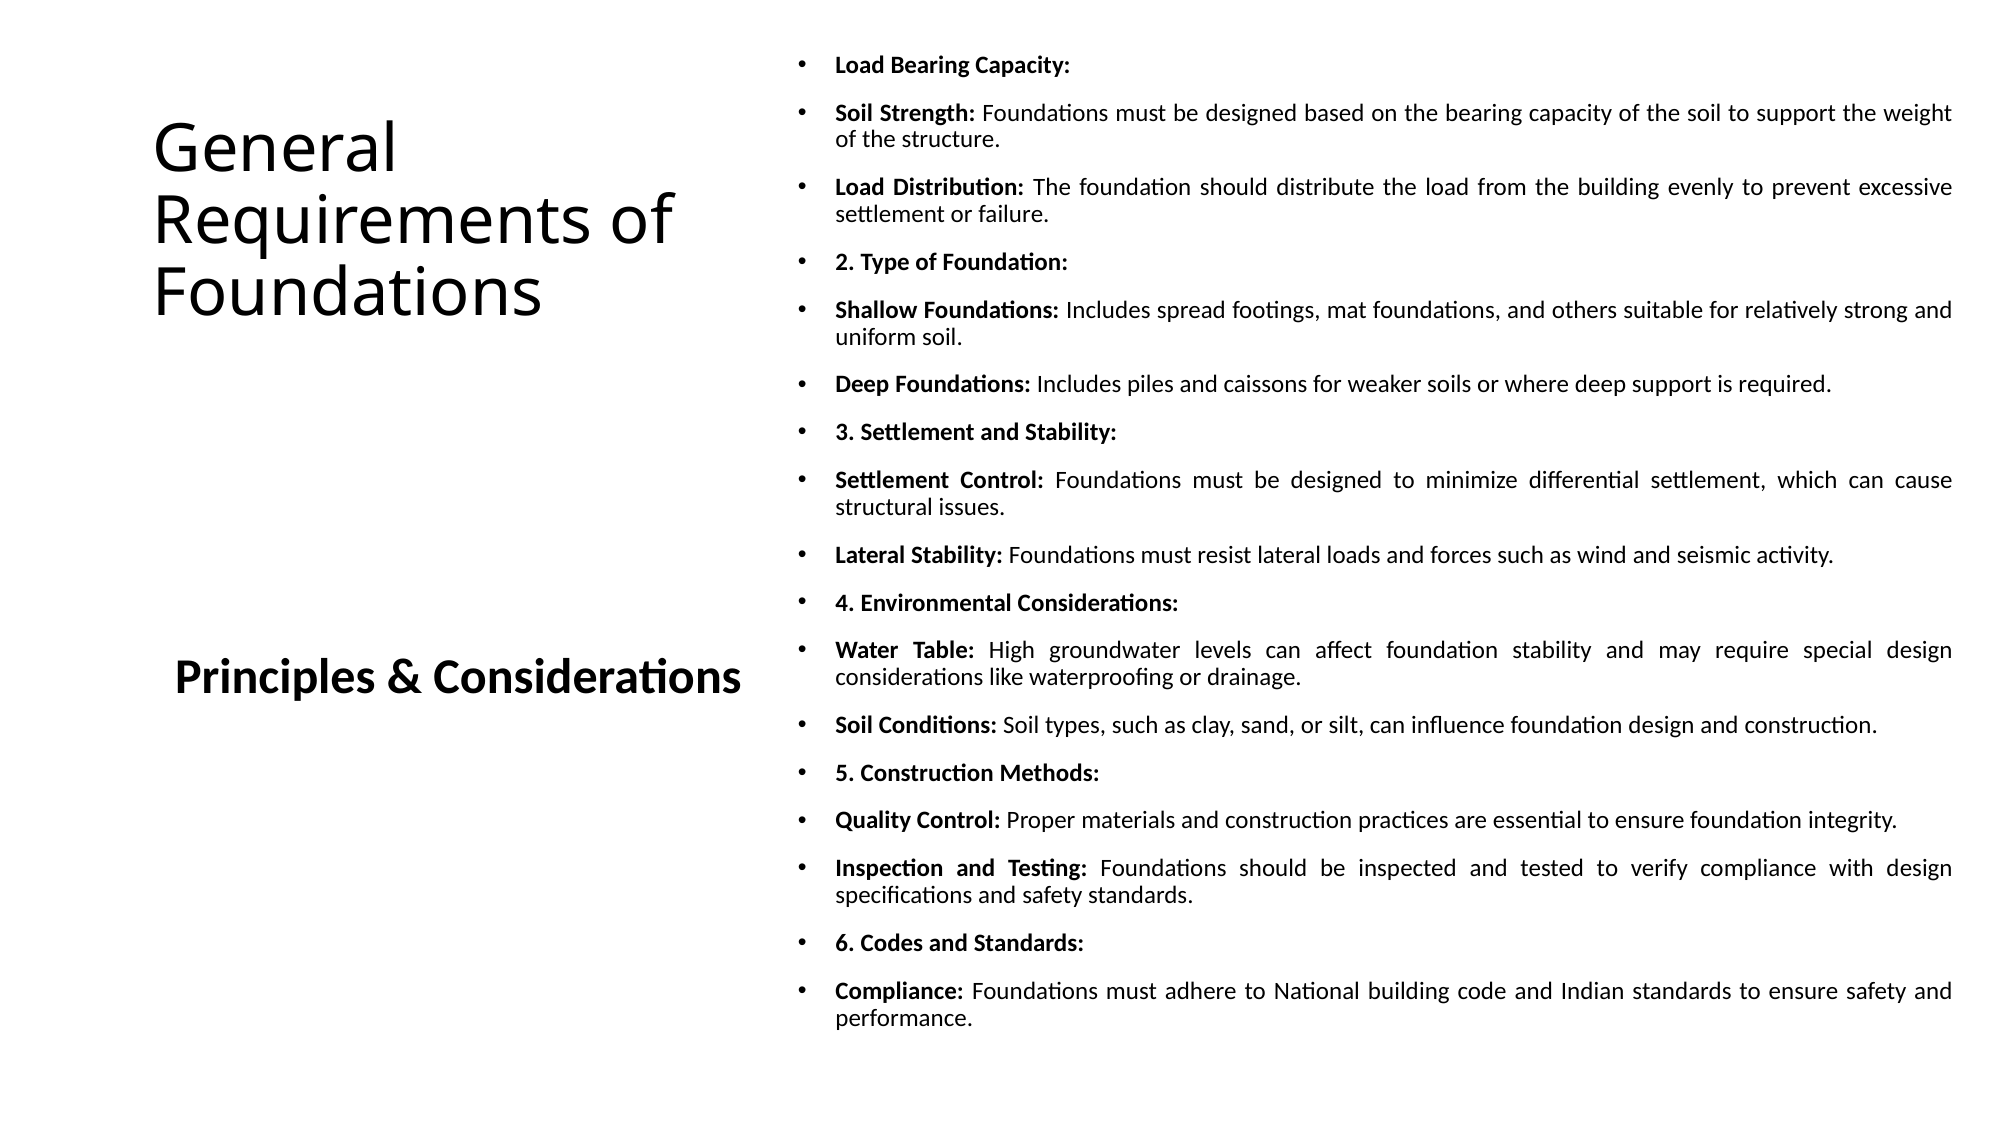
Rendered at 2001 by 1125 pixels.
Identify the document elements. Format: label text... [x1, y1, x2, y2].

list Load Bearing Capacity: Soil Strength: Foundations must be designed based on the bearing capacity of the soil to support the weight of the structure. Load Distribution: The foundation should distribute the load from the building evenly to prevent excessive settlement or failure. 2. Type of Foundation: Shallow Foundations: Includes spread footings, mat foundations, and others suitable for relatively strong and uniform soil. Deep Foundations: Includes piles and caissons for weaker soils or where deep support is required. 3. Settlement and Stability: Settlement Control: Foundations must be designed to minimize differential settlement, which can cause structural issues. Lateral Stability: Foundations must resist lateral loads and forces such as wind and seismic activity. 4. Environmental Considerations: Water Table: High groundwater levels can affect foundation stability and may require special design considerations like waterproofing or drainage. Soil Conditions: Soil types, such as clay, sand, or silt, can influence foundation design and construction. 5. Construction Methods: Quality Control: Proper materials and construction practices are essential to ensure foundation integrity. Inspection and Testing: Foundations should be inspected and tested to verify compliance with design specifications and safety standards. 6. Codes and Standards: Compliance: Foundations must adhere to National building code and Indian standards to ensure safety and performance. [782, 44, 1970, 1092]
list Principles & Considerations [137, 337, 783, 963]
title General Requirements of Foundations [137, 75, 782, 337]
